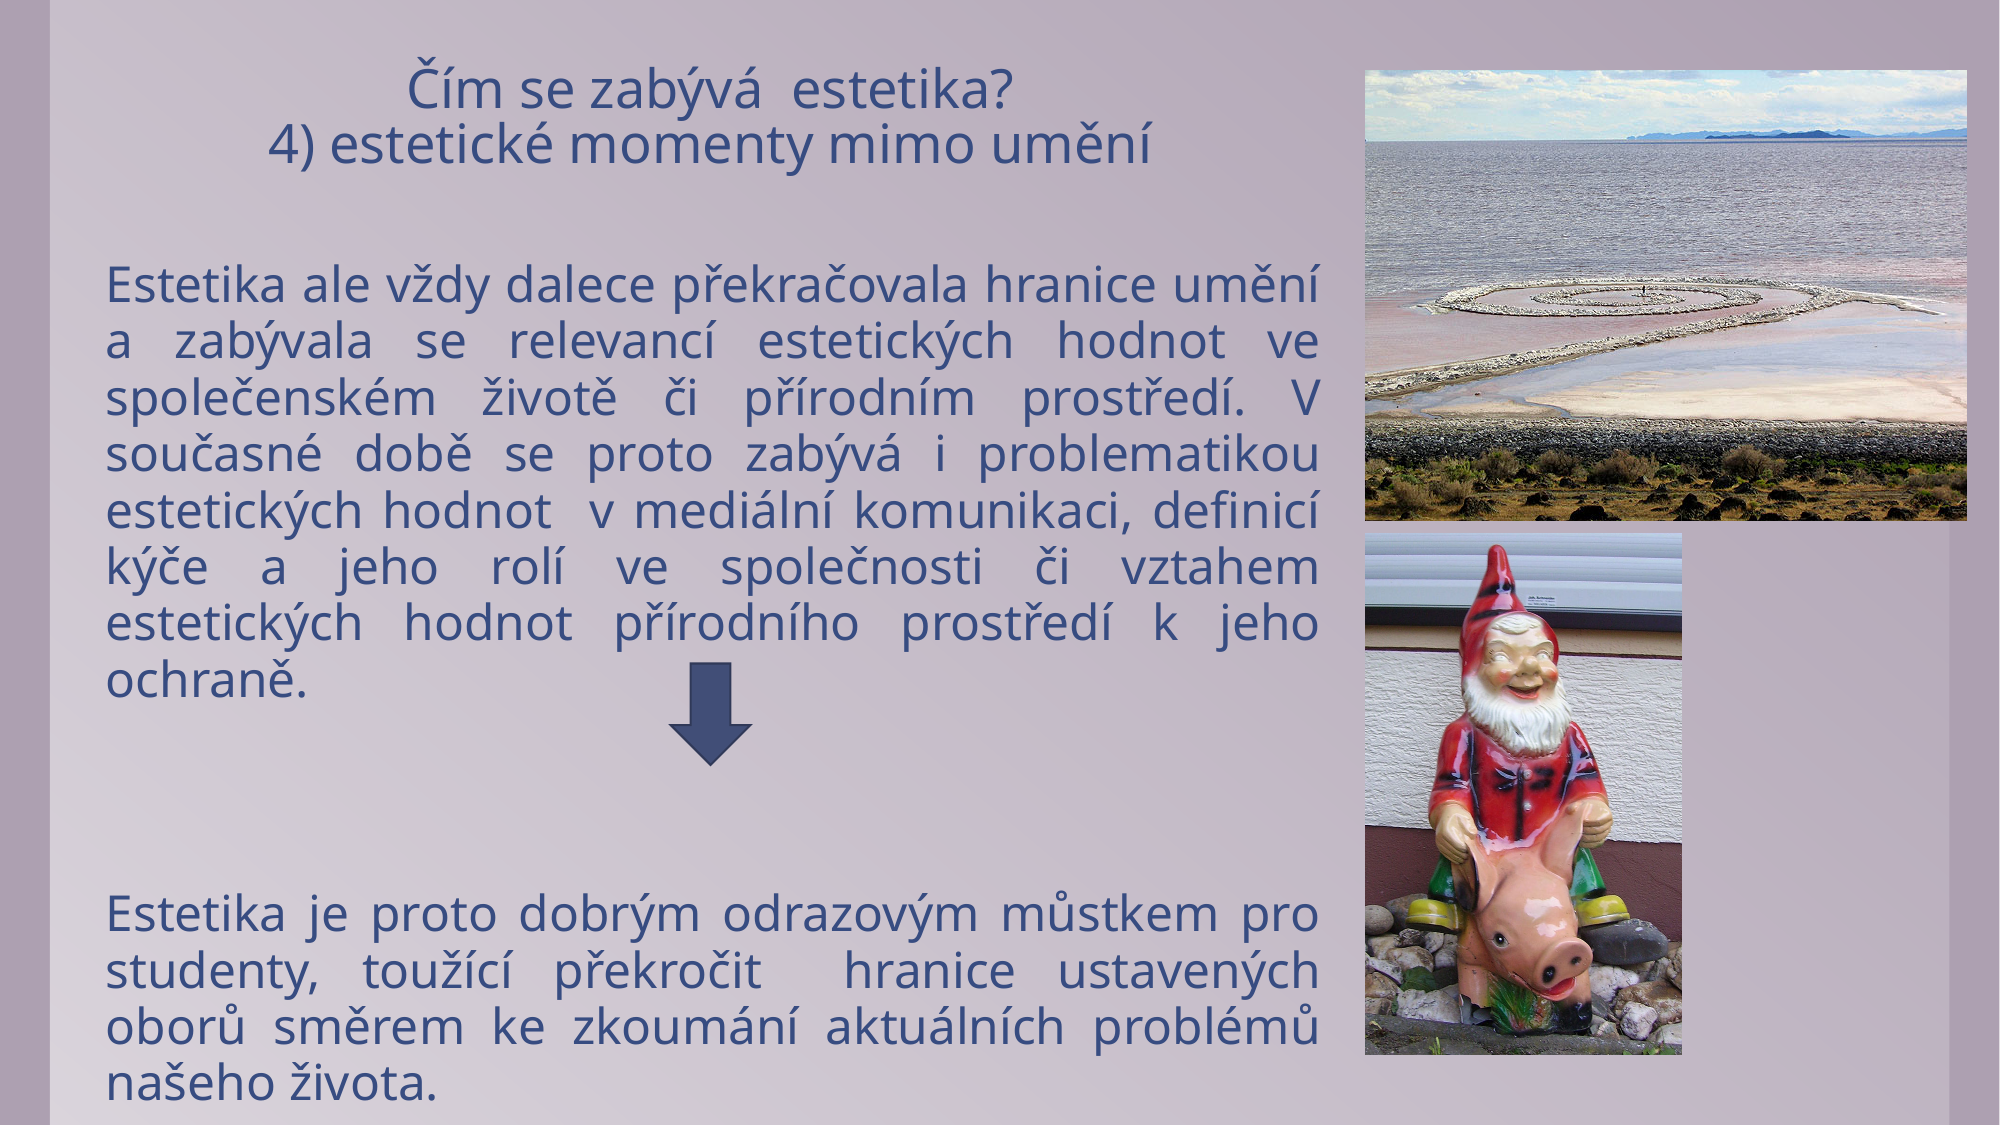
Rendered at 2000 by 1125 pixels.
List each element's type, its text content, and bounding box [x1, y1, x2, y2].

picture [1365, 533, 1682, 1055]
list Estetika ale vždy dalece překračovala hranice umění a zabývala se relevancí estetických hodnot ve společenském životě či přírodním prostředí. V současné době se proto zabývá i problematikou estetických hodnot v mediální komunikaci, definicí kýče a jeho rolí ve společnosti či vztahem estetických hodnot přírodního prostředí k jeho ochraně. Estetika je proto dobrým odrazovým můstkem pro studenty, toužící překročit hranice ustavených oborů směrem ke zkoumání aktuálních problémů našeho života. [85, 178, 1341, 1125]
text_box [668, 662, 753, 767]
title Čím se zabývá estetika? 4) estetické momenty mimo umění [83, 54, 1339, 201]
picture [1365, 70, 1967, 522]
